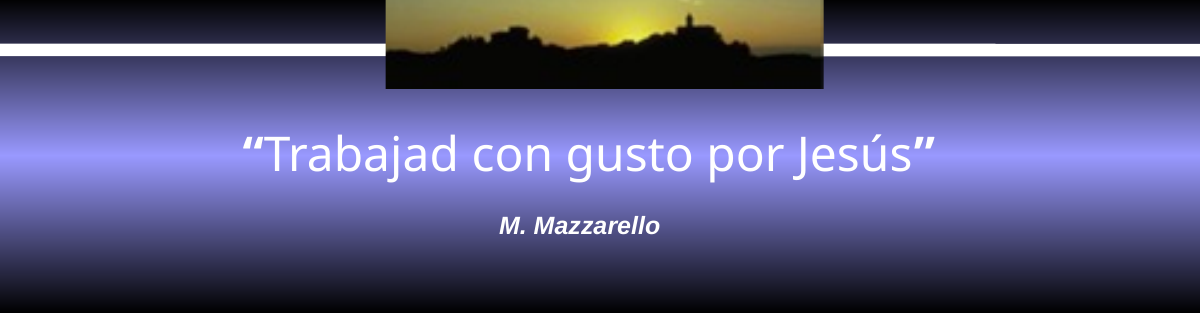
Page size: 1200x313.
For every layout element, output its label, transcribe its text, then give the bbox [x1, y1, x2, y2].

picture [385, 0, 824, 89]
text_box M. Mazzarello [484, 201, 735, 247]
title “Trabajad con gusto por Jesús” [170, 126, 1008, 179]
